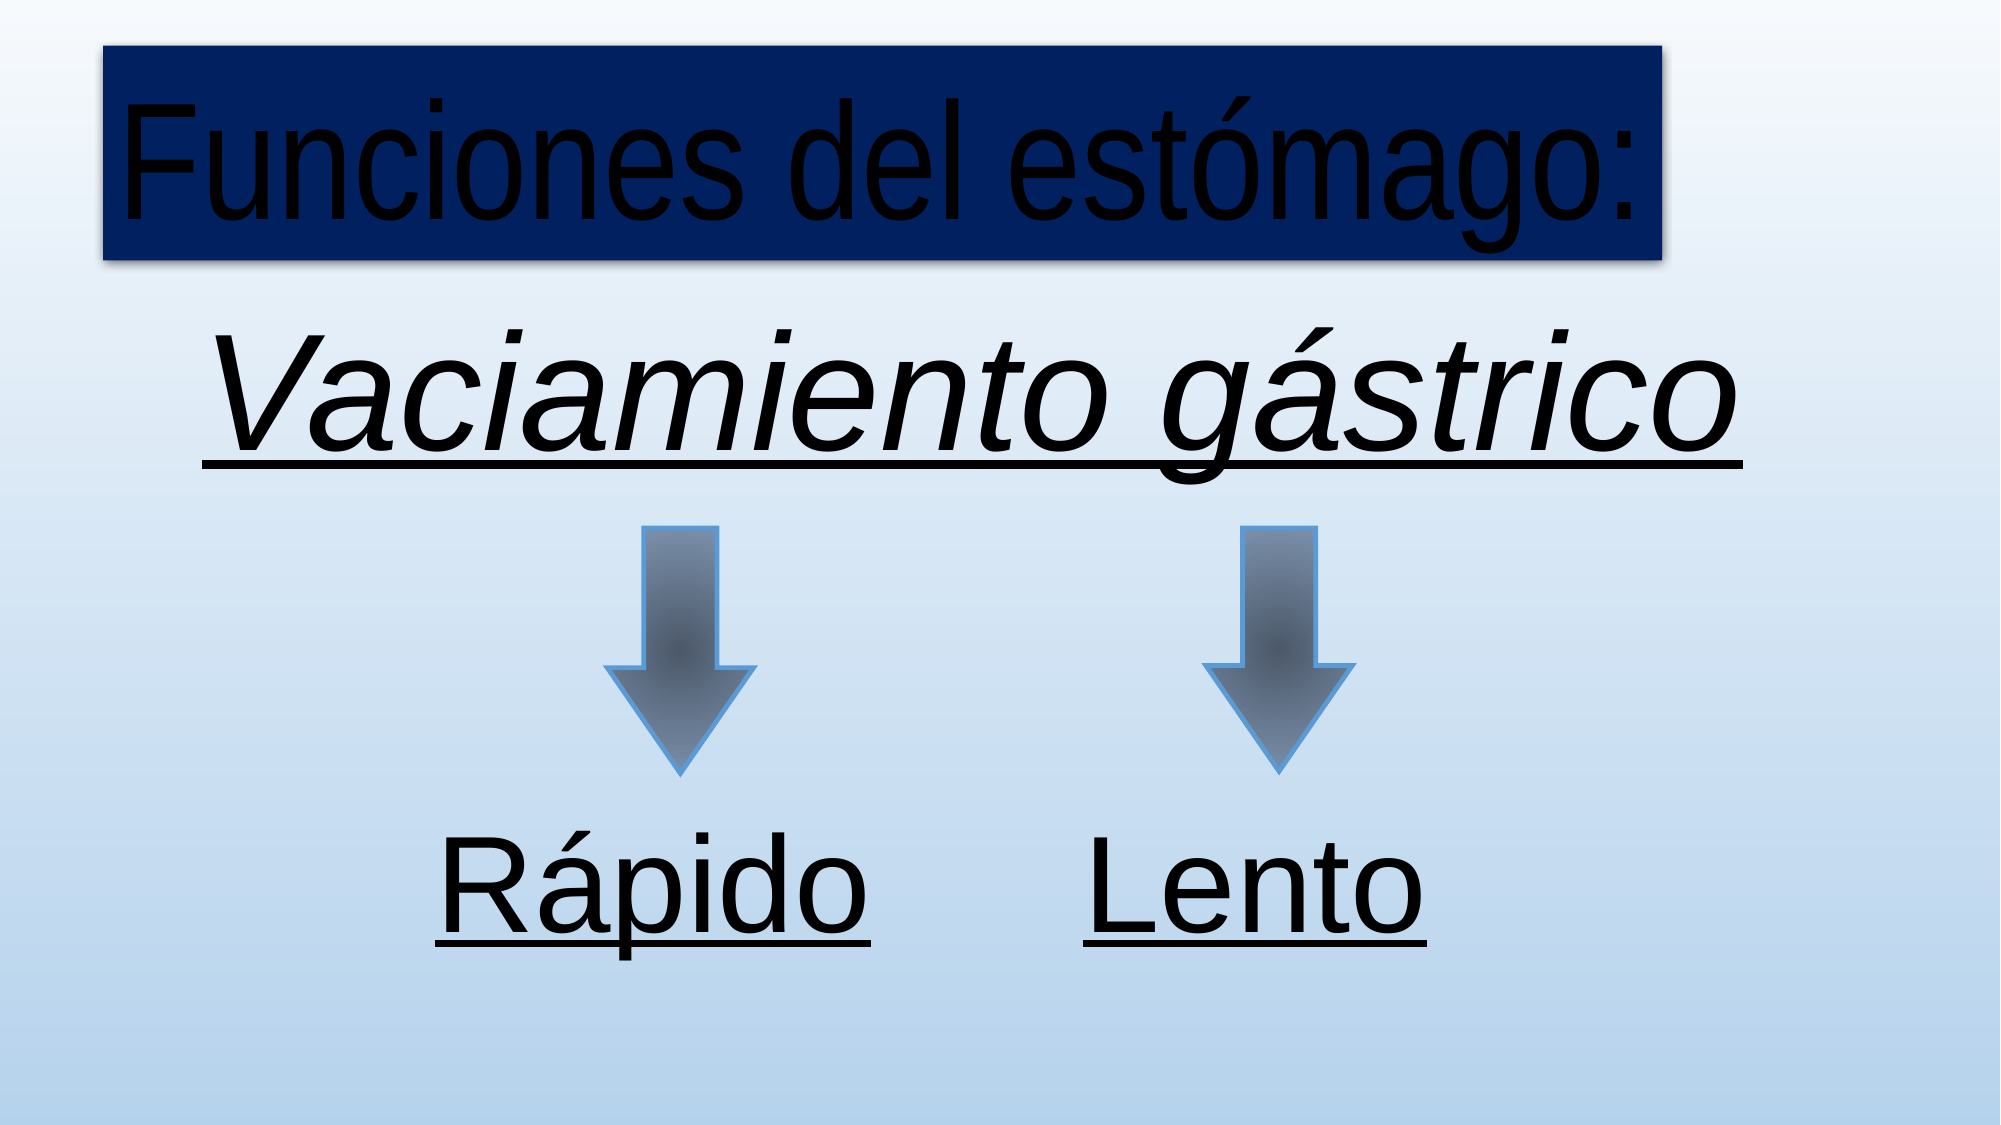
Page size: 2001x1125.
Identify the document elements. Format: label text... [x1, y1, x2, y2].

text_box [1205, 528, 1353, 772]
text_box Funciones del estómago: [103, 45, 1663, 261]
text_box Vaciamiento gástrico [48, 276, 2000, 492]
text_box Lento [994, 787, 1516, 967]
text_box Rápido [408, 787, 898, 967]
text_box [607, 528, 754, 774]
